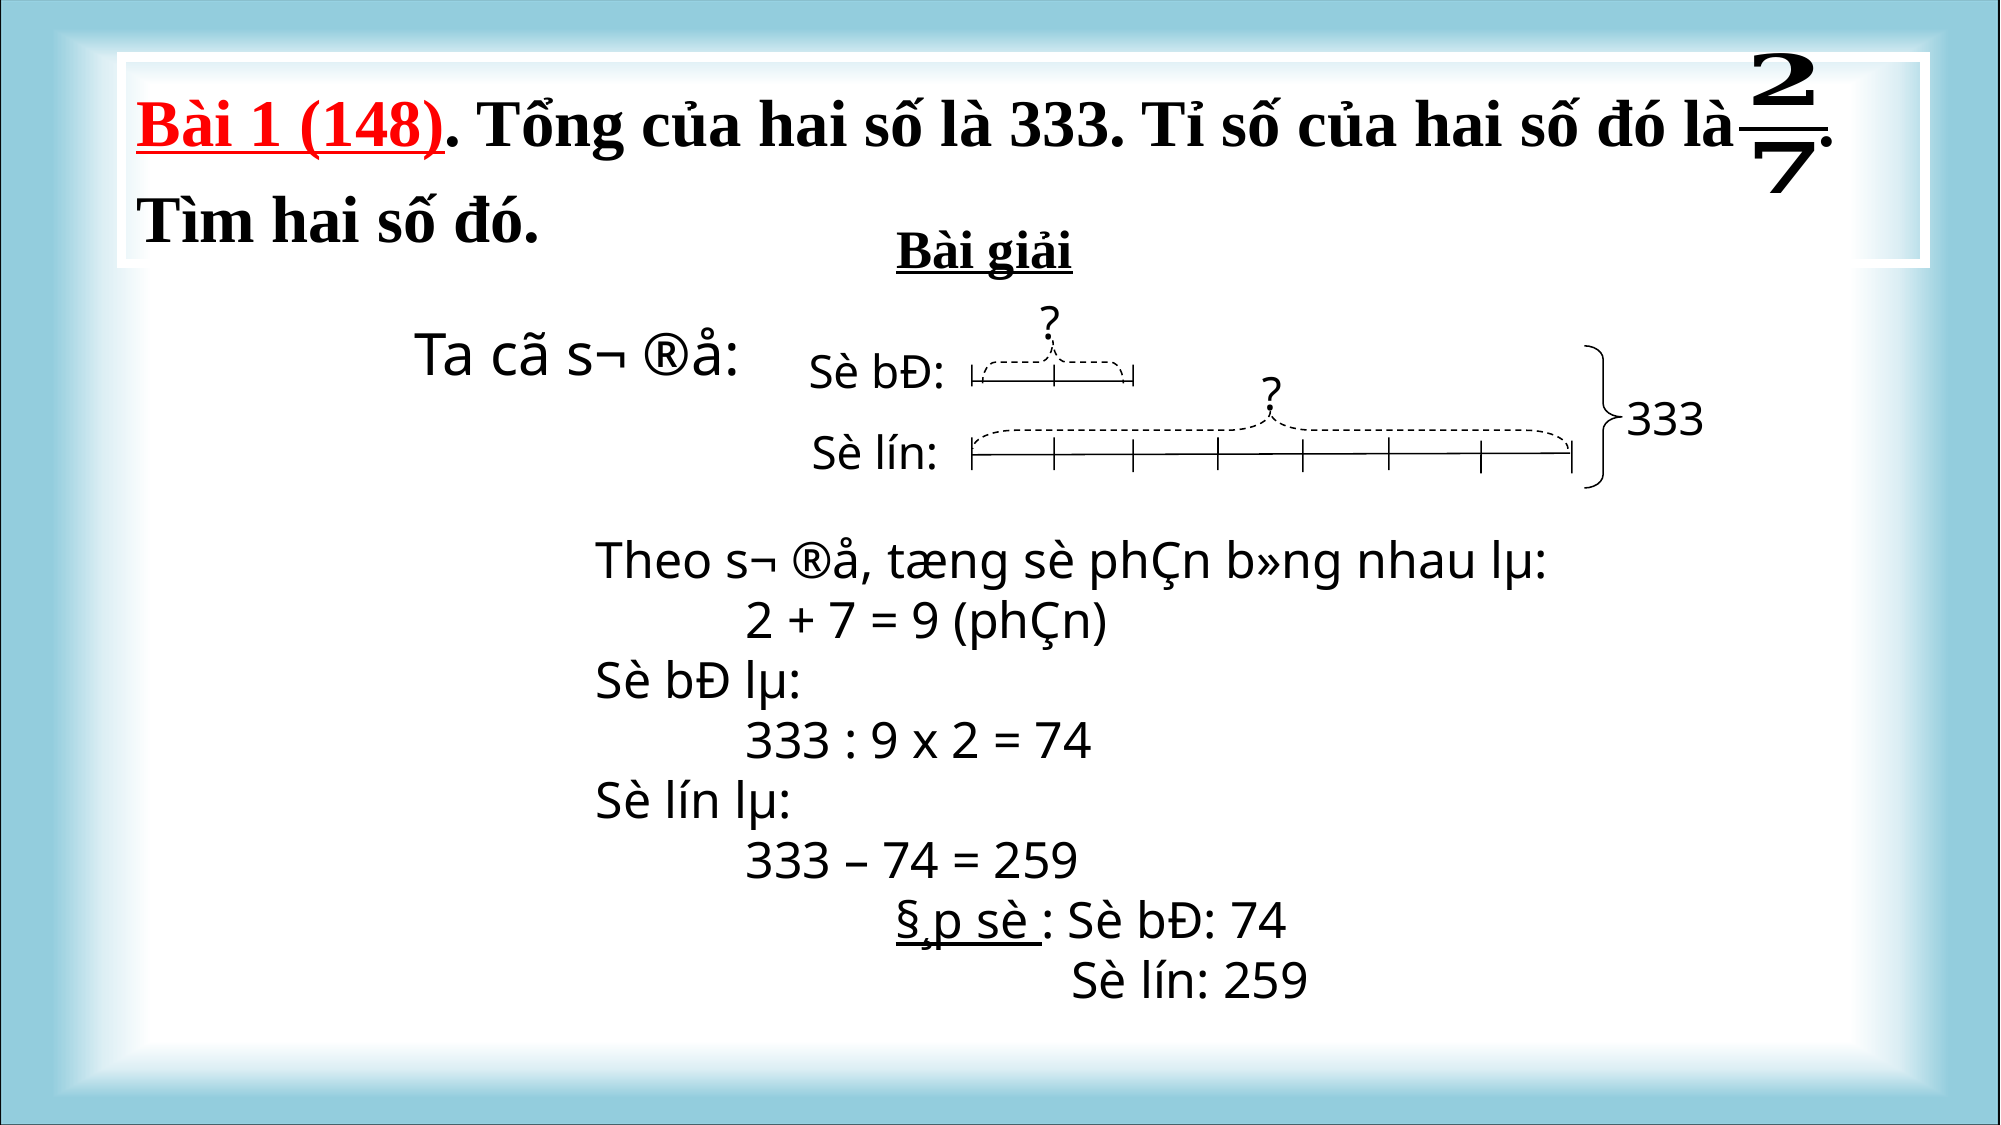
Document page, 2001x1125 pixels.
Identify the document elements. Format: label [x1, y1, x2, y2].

picture [0, 0, 2000, 1125]
text_box [399, 298, 1704, 489]
